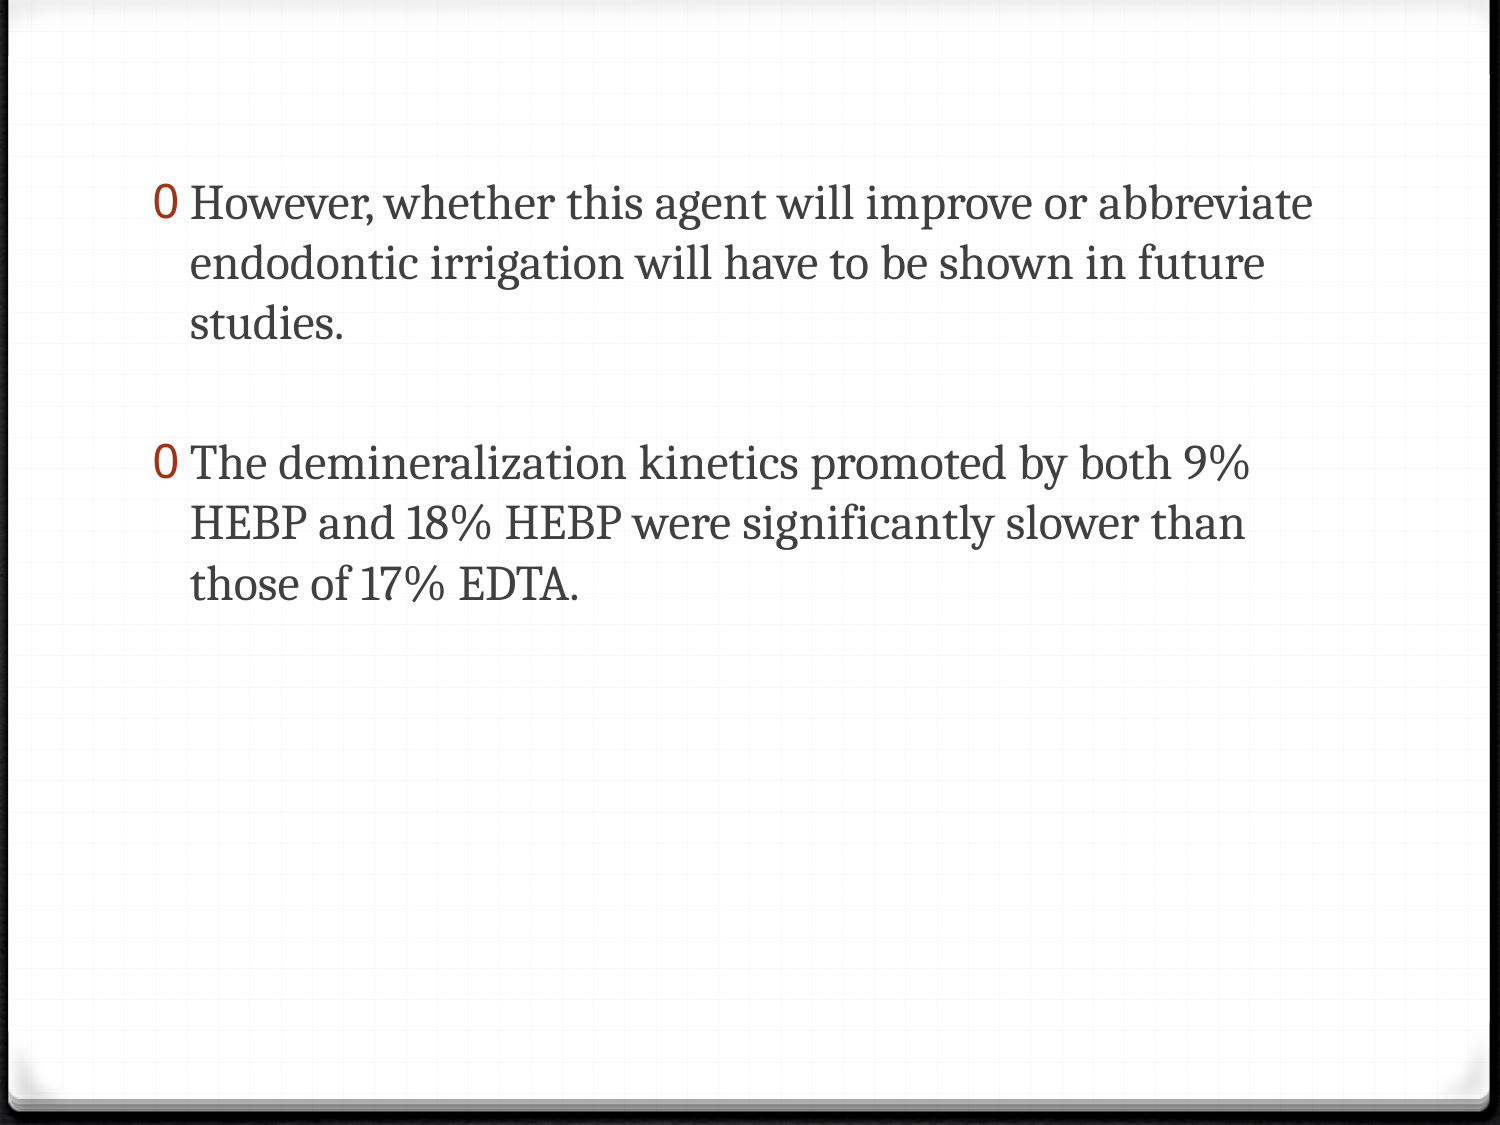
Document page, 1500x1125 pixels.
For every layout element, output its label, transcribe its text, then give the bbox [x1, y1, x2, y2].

picture [0, 0, 1500, 1125]
list However, whether this agent will improve or abbreviate endodontic irrigation will have to be shown in future studies. The demineralization kinetics promoted by both 9% HEBP and 18% HEBP were significantly slower than those of 17% EDTA. [137, 162, 1363, 796]
